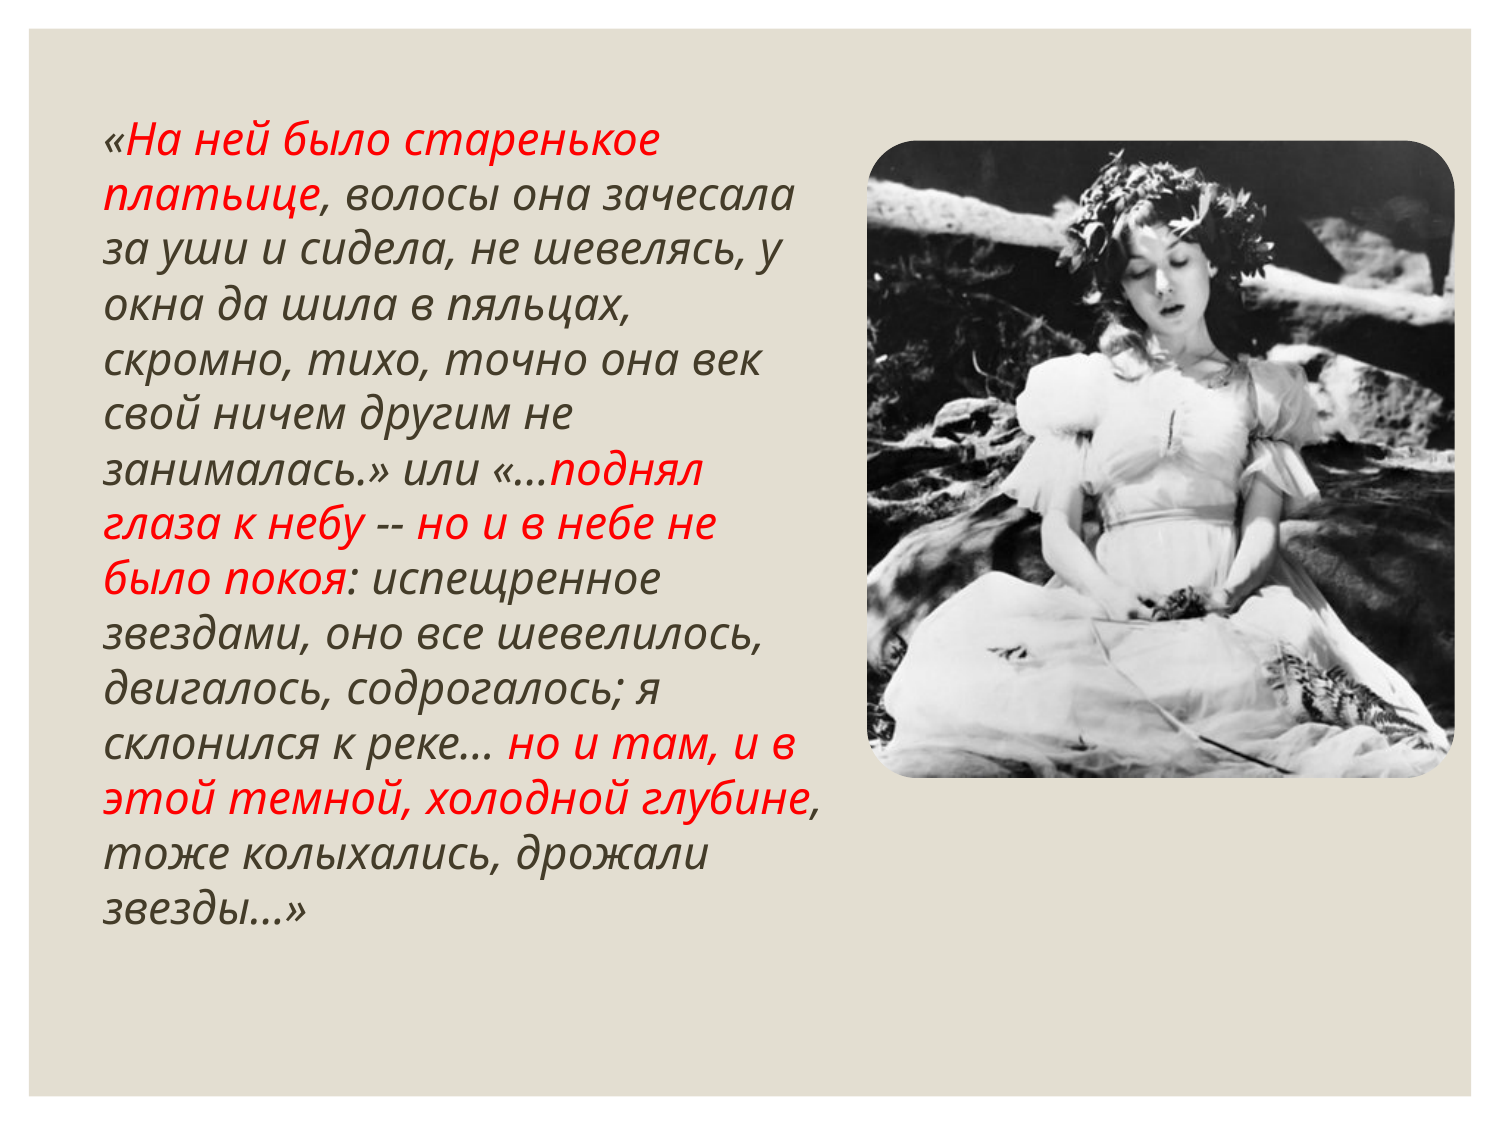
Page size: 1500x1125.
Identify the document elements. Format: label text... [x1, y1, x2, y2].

text_box «На ней было старенькое платьице, волосы она зачесала за уши и сидела, не шевелясь, у окна да шила в пяльцах, скромно, тихо, точно она век свой ничем другим не занималась.» или «…поднял глаза к небу -- но и в небе не было покоя: испещренное звездами, оно все шевелилось, двигалось, содрогалось; я склонился к реке... но и там, и в этой темной, холодной глубине, тоже колыхались, дрожали звезды…» [88, 101, 839, 942]
picture [867, 140, 1455, 779]
